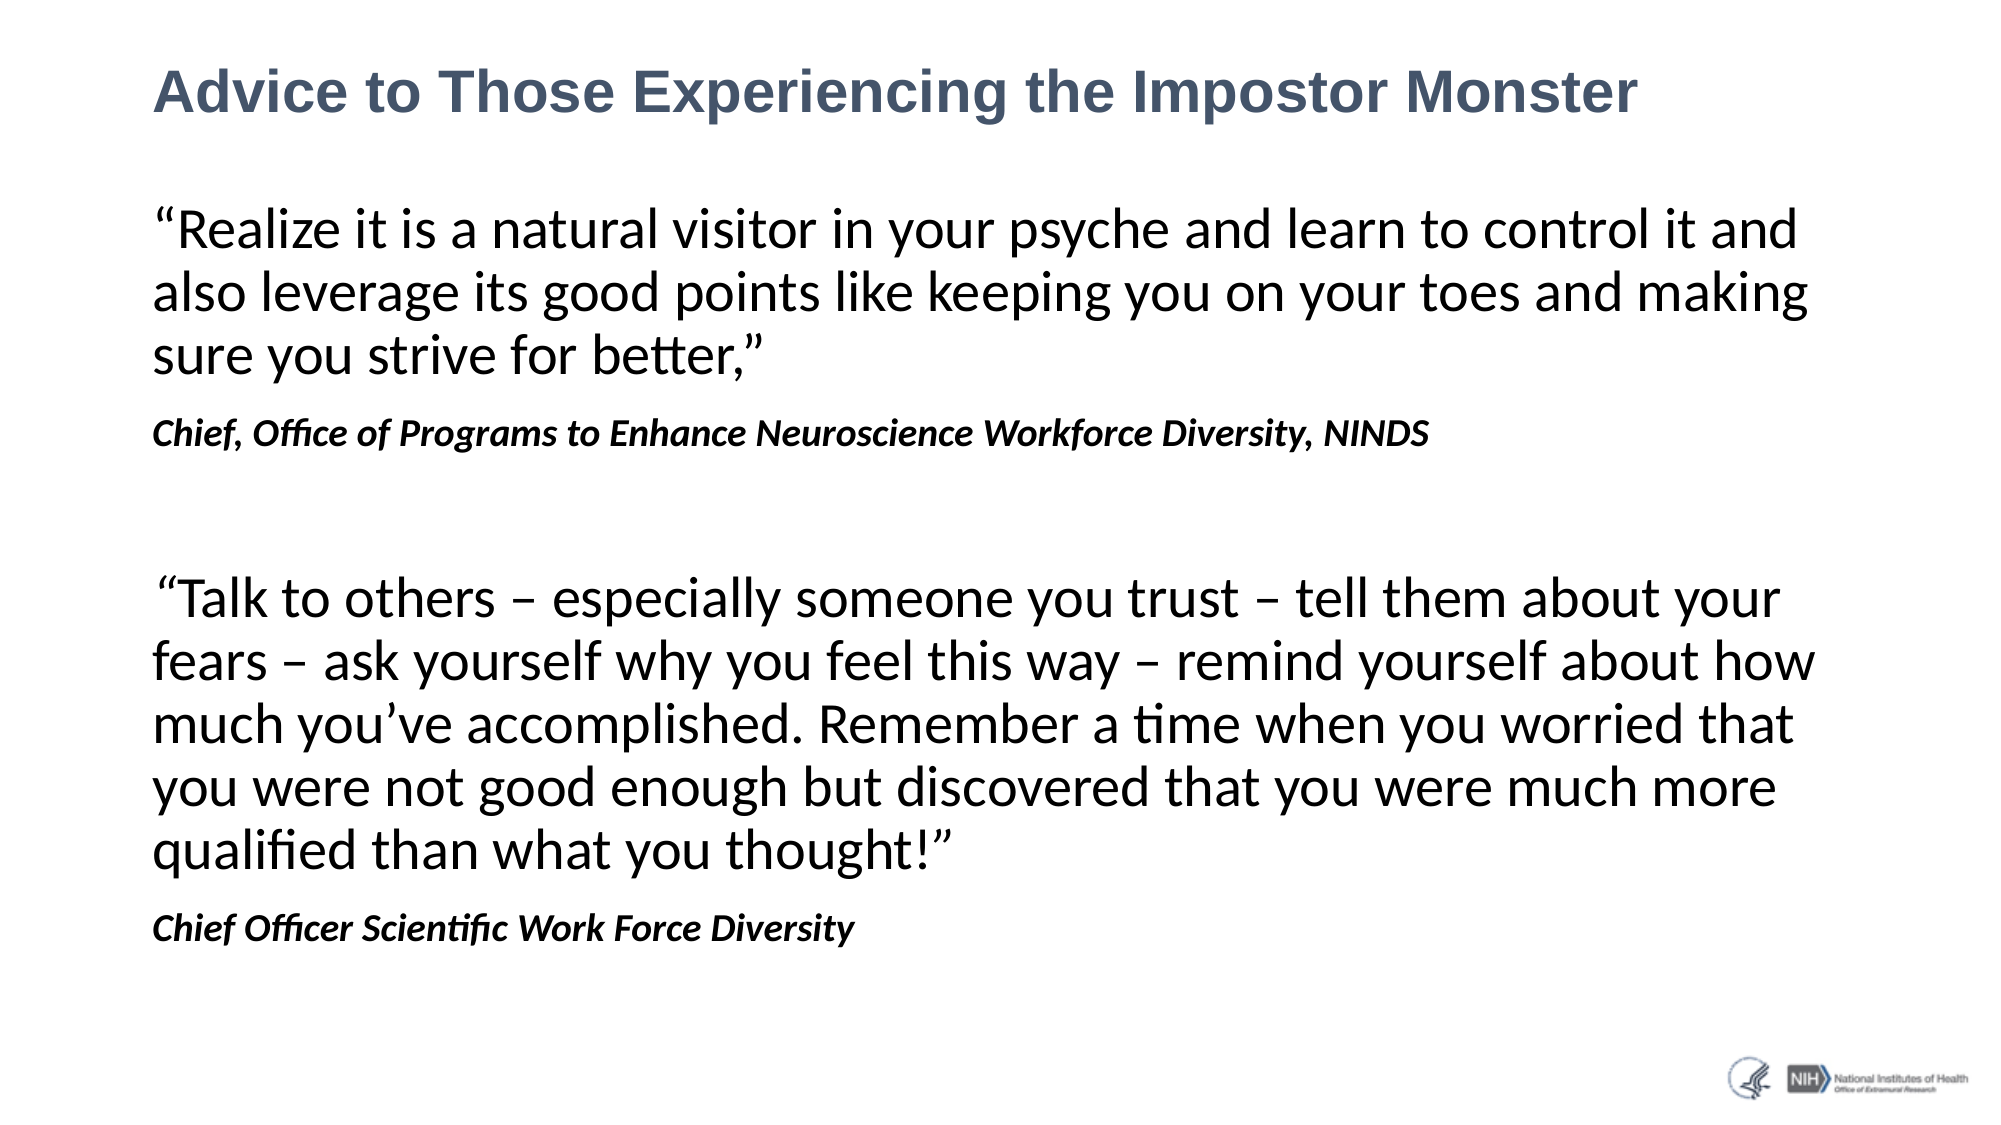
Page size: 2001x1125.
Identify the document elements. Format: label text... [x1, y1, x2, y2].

picture [1711, 1048, 1973, 1105]
title Advice to Those Experiencing the Impostor Monster [137, 32, 1863, 153]
list “Realize it is a natural visitor in your psyche and learn to control it and also leverage its good points like keeping you on your toes and making sure you strive for better,” Chief, Office of Programs to Enhance Neuroscience Workforce Diversity, NINDS “Talk to others – especially someone you trust – tell them about your fears – ask yourself why you feel this way – remind yourself about how much you’ve accomplished. Remember a time when you worried that you were not good enough but discovered that you were much more qualified than what you thought!” Chief Officer Scientific Work Force Diversity [137, 190, 1863, 1014]
